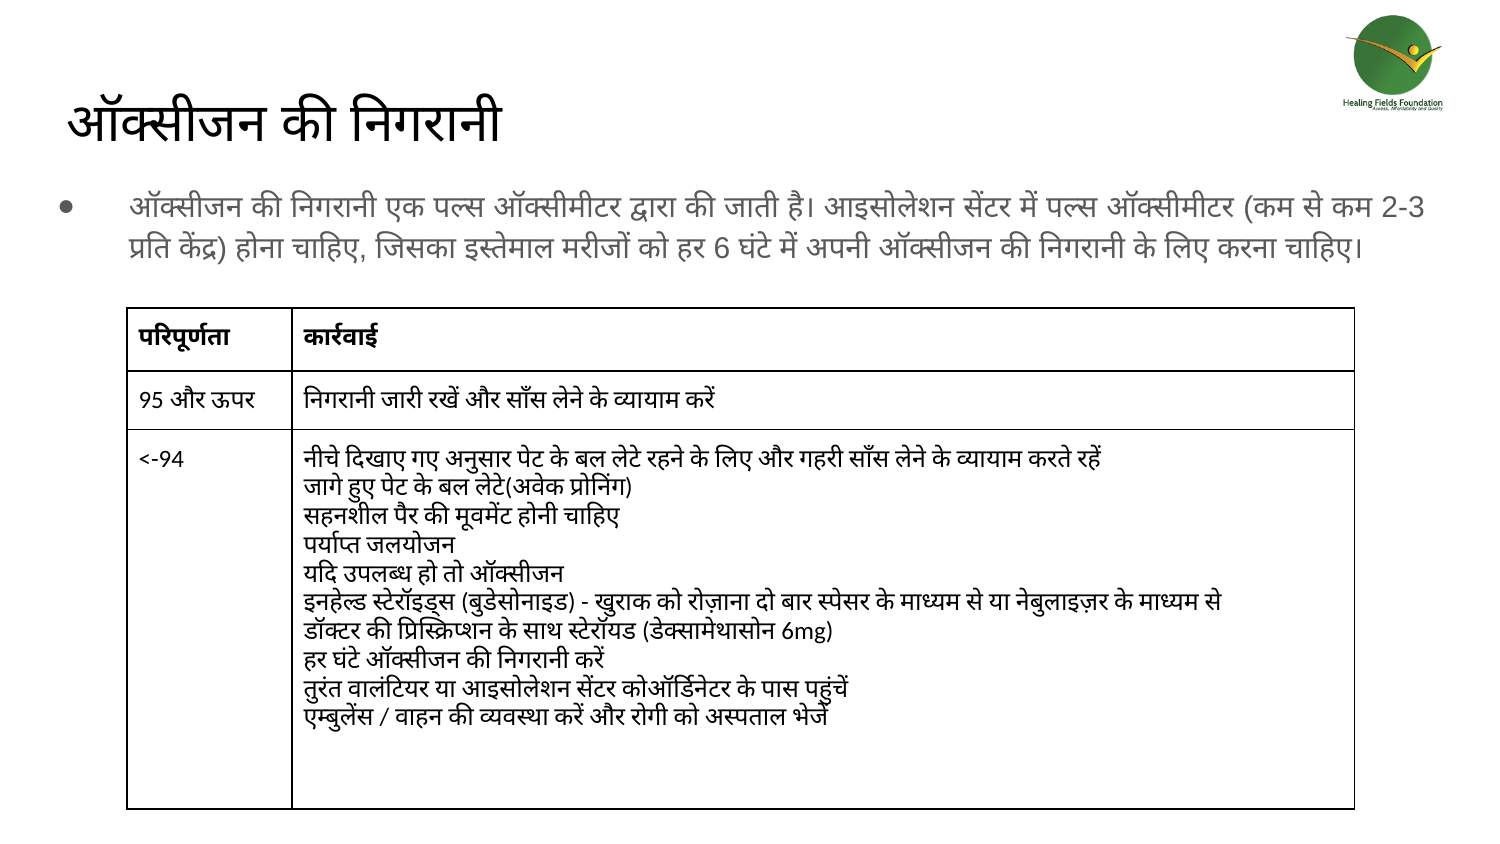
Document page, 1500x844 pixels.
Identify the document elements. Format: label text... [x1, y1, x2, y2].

table_cell नीचे दिखाए गए अनुसार पेट के बल लेटे रहने के लिए और गहरी साँस लेने के व्यायाम करते रहें जागे हुए पेट के बल लेटे(अवेक प्रोनिंग) सहनशील पैर की मूवमेंट होनी चाहिए पर्याप्त जलयोजन यदि उपलब्ध हो तो ऑक्सीजन इनहेल्ड स्टेरॉइड्स (बुडेसोनाइड) - खुराक को रोज़ाना दो बार स्पेसर के माध्यम से या नेबुलाइज़र के माध्यम से डॉक्टर की प्रिस्क्रिप्शन के साथ स्टेरॉयड (डेक्सामेथासोन 6mg) हर घंटे ऑक्सीजन की निगरानी करें तुरंत वालंटियर या आइसोलेशन सेंटर कोऑर्डिनेटर के पास पहुंचें एम्बुलेंस / वाहन की व्यवस्था करें और रोगी को अस्पताल भेजें [293, 430, 1354, 808]
title ऑक्सीजन की निगरानी [51, 72, 1449, 167]
picture [1318, 11, 1465, 113]
table_cell 95 और ऊपर [128, 372, 291, 429]
table_cell <-94 [128, 430, 291, 808]
table_cell निगरानी जारी रखें और साँस लेने के व्यायाम करें [293, 372, 1354, 429]
list ऑक्सीजन की निगरानी एक पल्स ऑक्सीमीटर द्वारा की जाती है। आइसोलेशन सेंटर में पल्स ऑक्सीमीटर (कम से कम 2-3 प्रति केंद्र) होना चाहिए, जिसका इस्तेमाल मरीजों को हर 6 घंटे में अपनी ऑक्सीजन की निगरानी के लिए करना चाहिए। [42, 166, 1440, 308]
table_header कार्रवाई [293, 309, 1354, 370]
table_header परिपूर्णता [128, 309, 291, 370]
